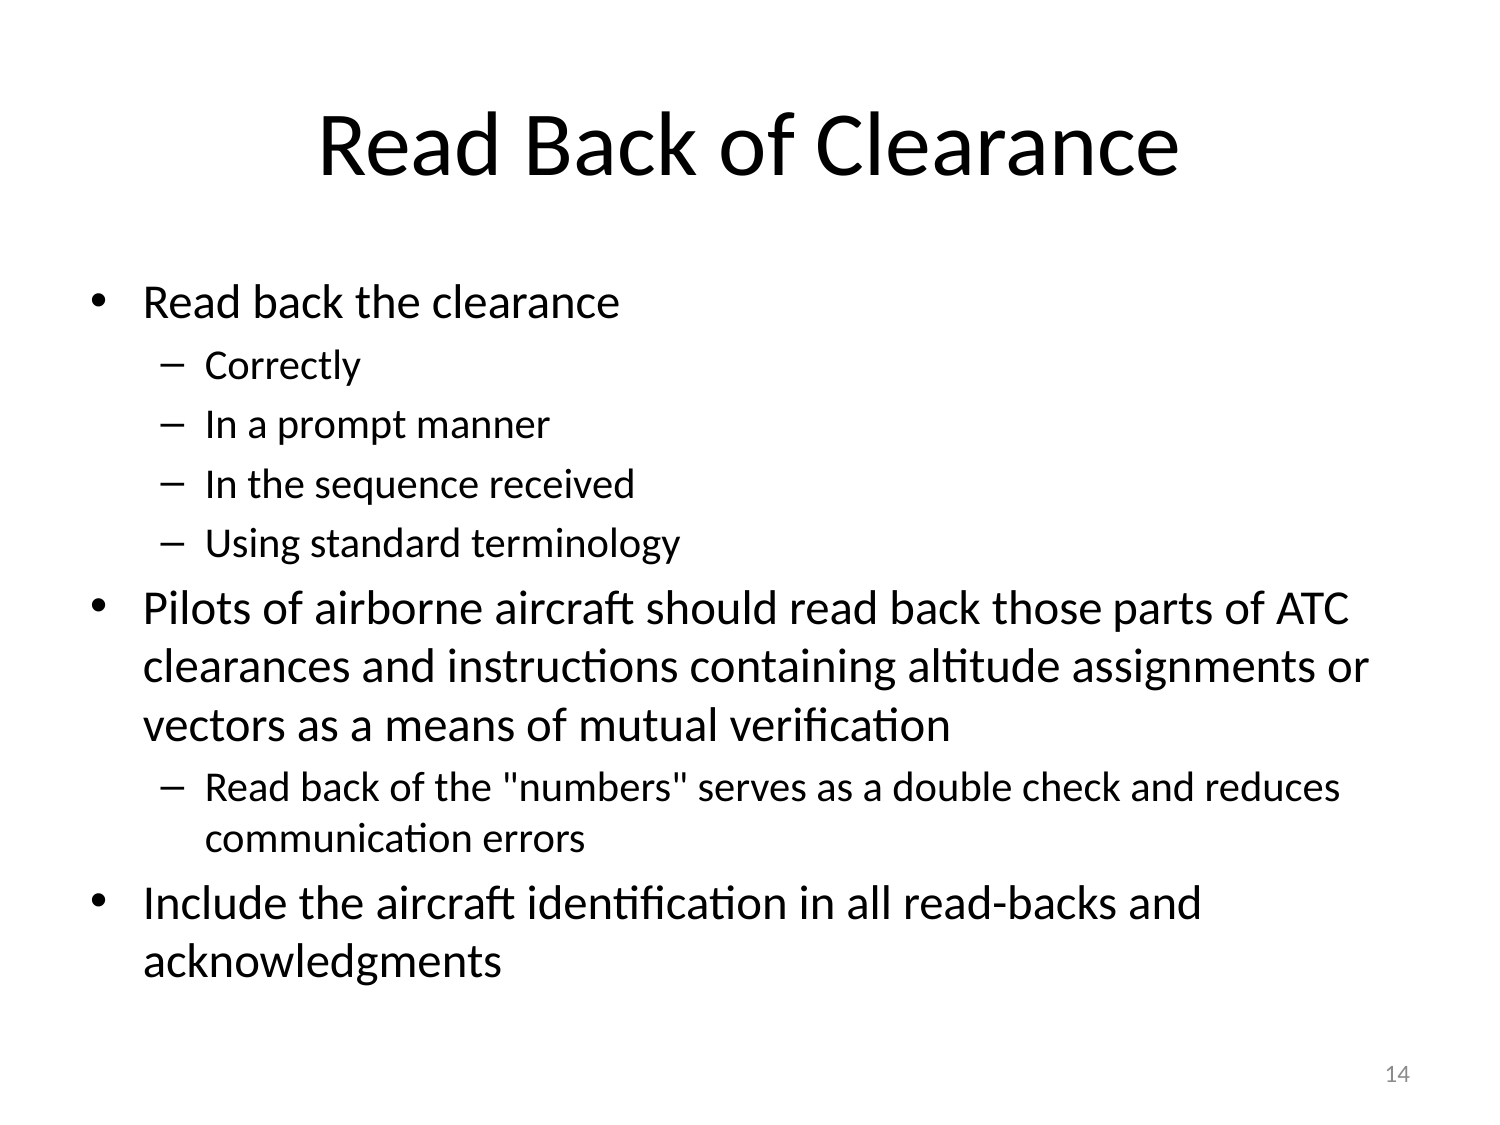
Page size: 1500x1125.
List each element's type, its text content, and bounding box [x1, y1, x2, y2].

title Read Back of Clearance [75, 45, 1425, 233]
slide_number 14 [1074, 1042, 1425, 1103]
list Read back the clearance Correctly In a prompt manner In the sequence received Using standard terminology Pilots of airborne aircraft should read back those parts of ATC clearances and instructions containing altitude assignments or vectors as a means of mutual verification Read back of the "numbers" serves as a double check and reduces communication errors Include the aircraft identification in all read-backs and acknowledgments [75, 262, 1425, 1005]
